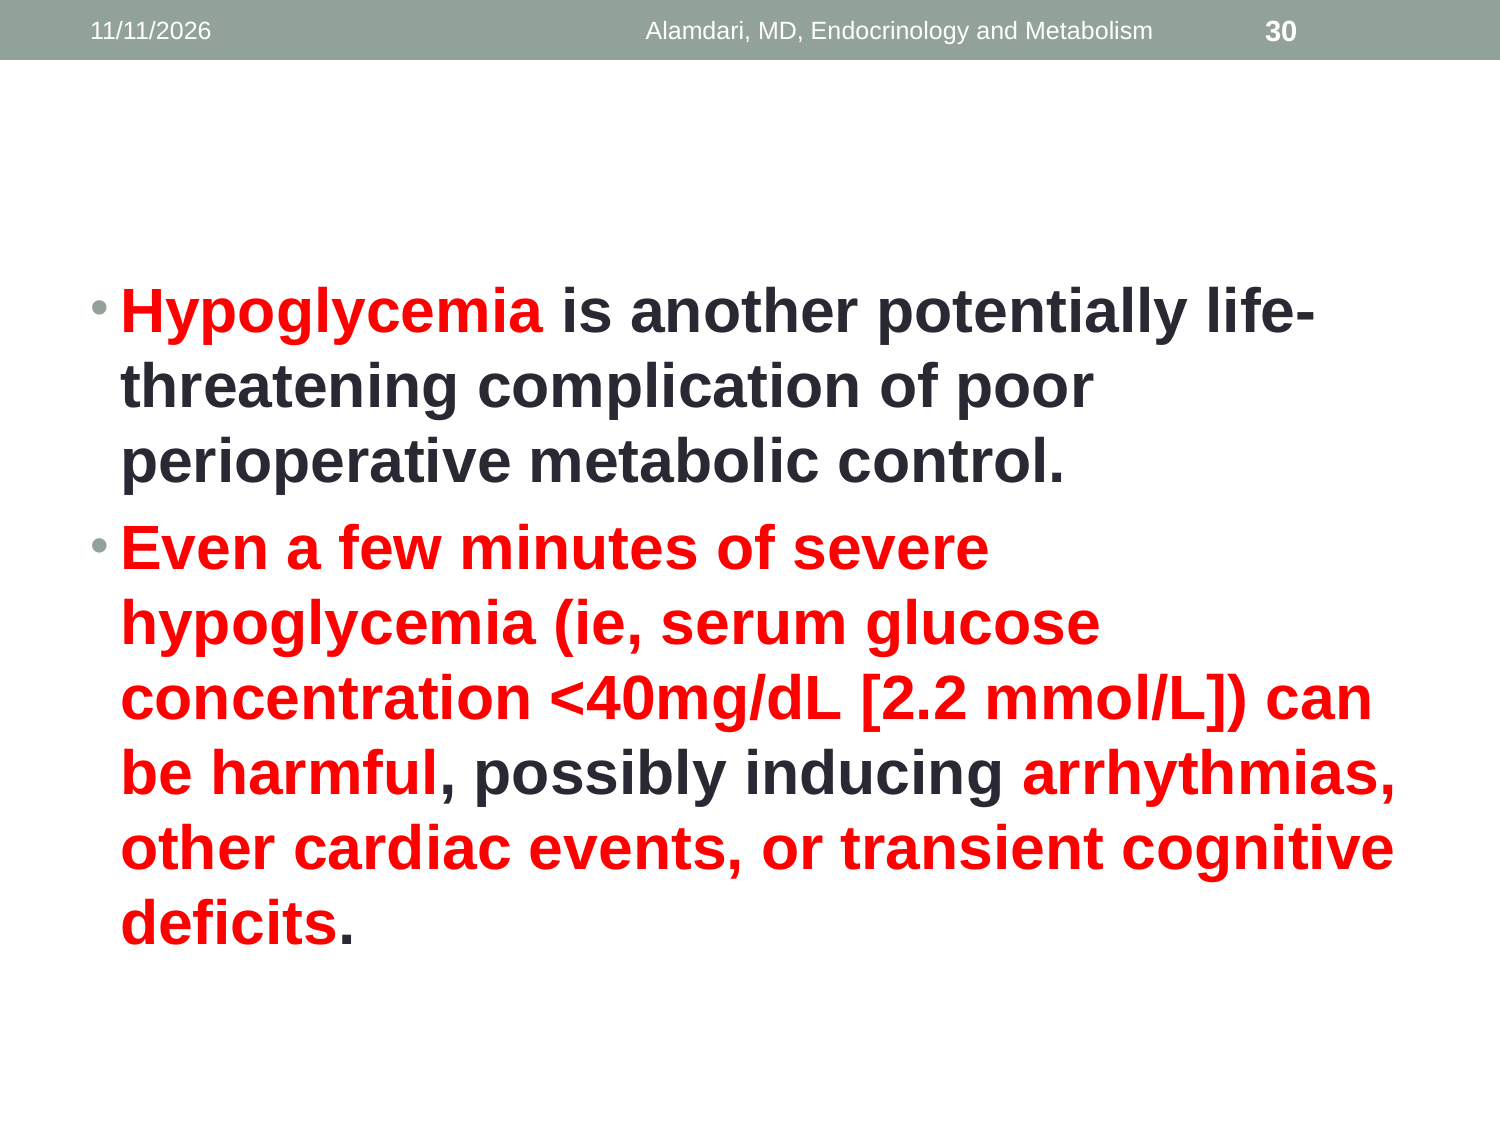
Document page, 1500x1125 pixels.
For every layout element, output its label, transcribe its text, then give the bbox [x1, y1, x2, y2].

list Hypoglycemia is another potentially life-threatening complication of poor perioperative metabolic control. Even a few minutes of severe hypoglycemia (ie, serum glucose concentration <40mg/dL [2.2 mmol/L]) can be harmful, possibly inducing arrhythmias, other cardiac events, or transient cognitive deficits. [75, 262, 1425, 1063]
footer Alamdari, MD, Endocrinology and Metabolism [562, 3, 1238, 57]
slide_number 30 [1250, 3, 1425, 57]
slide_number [75, 3, 550, 57]
